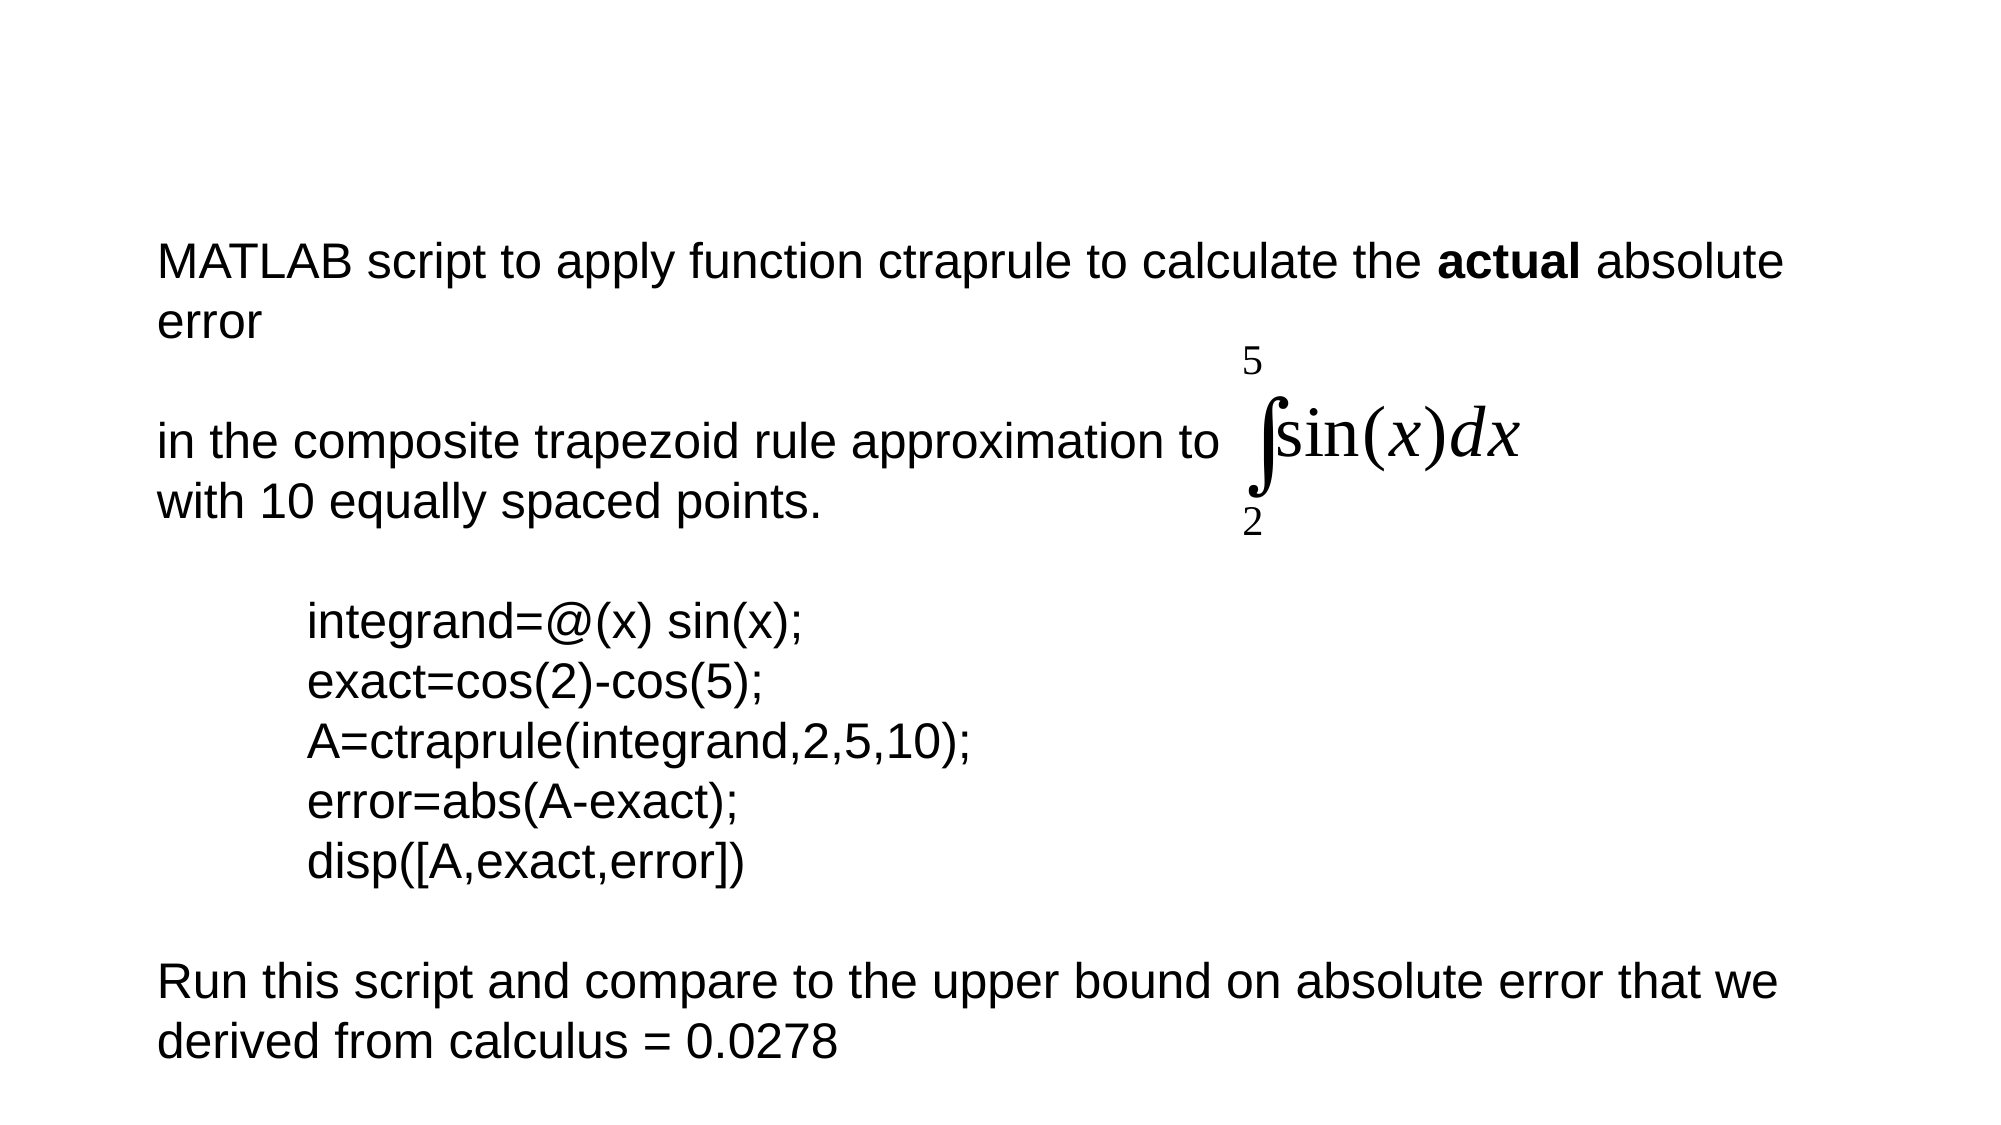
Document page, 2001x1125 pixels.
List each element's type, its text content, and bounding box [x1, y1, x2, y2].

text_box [1225, 324, 1535, 548]
text_box MATLAB script to apply function ctraprule to calculate the actual absolute error in the composite trapezoid rule approximation to with 10 equally spaced points. integrand=@(x) sin(x); exact=cos(2)-cos(5); A=ctraprule(integrand,2,5,10); error=abs(A-exact); disp([A,exact,error]) Run this script and compare to the upper bound on absolute error that we derived from calculus = 0.0278 [142, 221, 1913, 1077]
